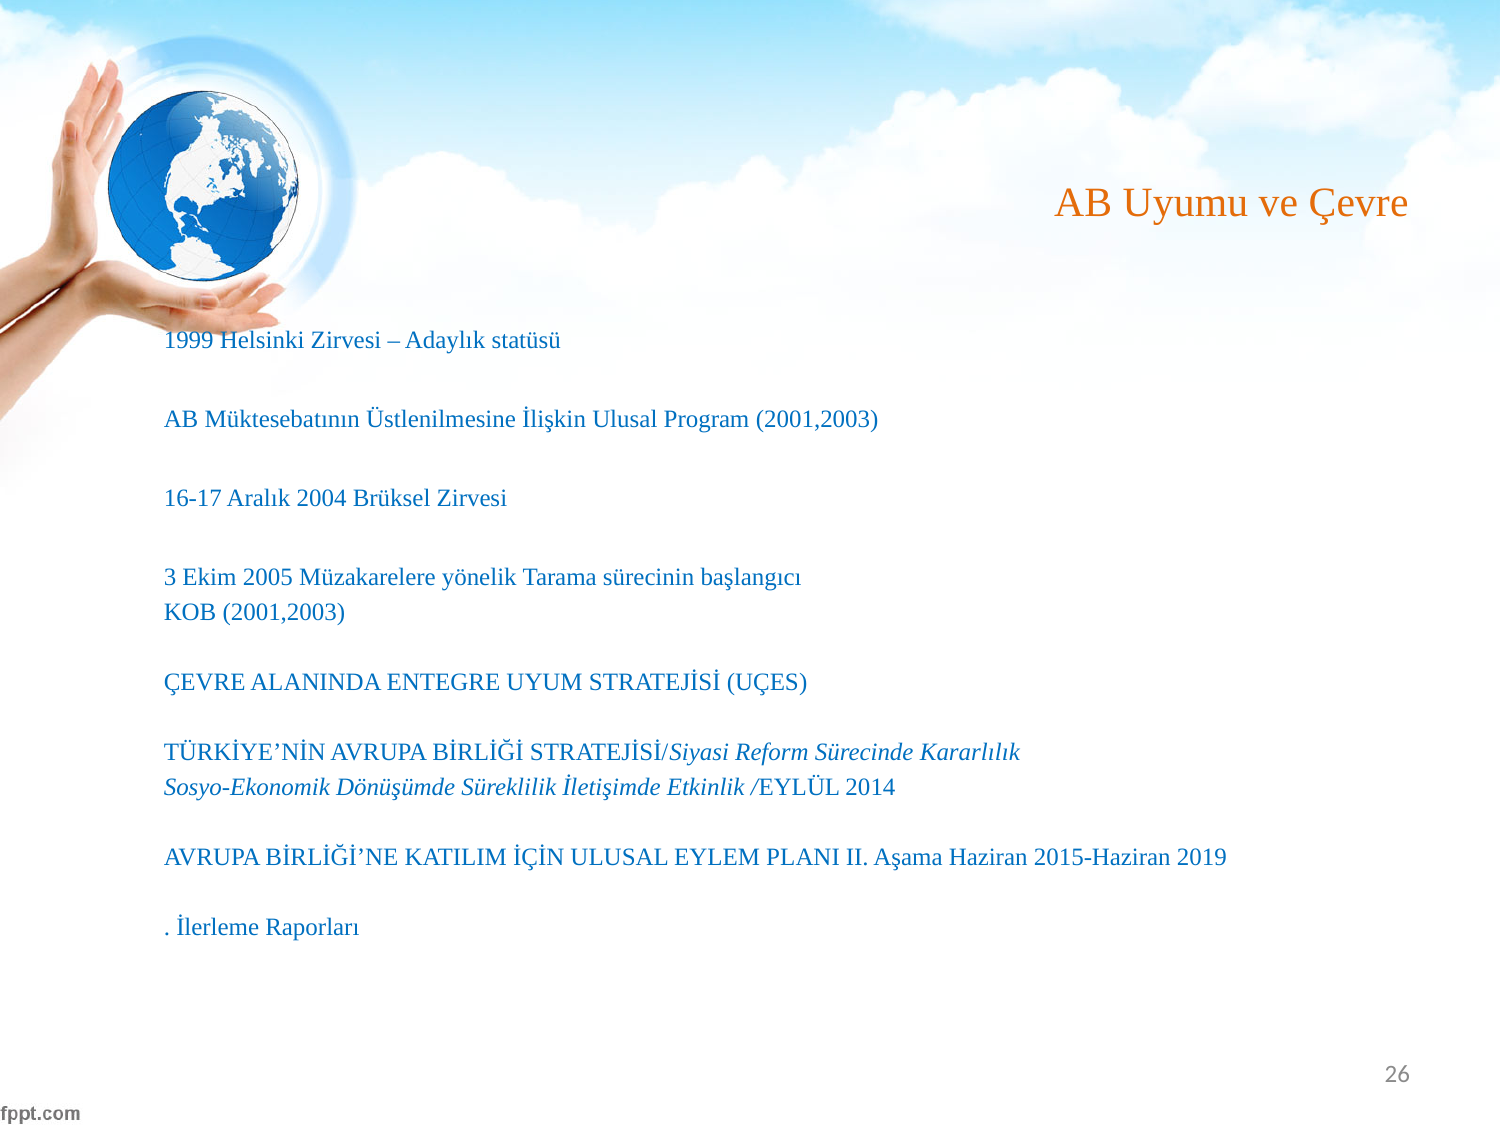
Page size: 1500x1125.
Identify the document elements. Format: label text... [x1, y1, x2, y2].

slide_number 26 [1074, 1042, 1425, 1103]
picture [0, 0, 1500, 1125]
title AB Uyumu ve Çevre [73, 161, 1424, 237]
list 1999 Helsinki Zirvesi – Adaylık statüsü AB Müktesebatının Üstlenilmesine İlişkin Ulusal Program (2001,2003) 16-17 Aralık 2004 Brüksel Zirvesi 3 Ekim 2005 Müzakarelere yönelik Tarama sürecinin başlangıcı KOB (2001,2003) ÇEVRE ALANINDA ENTEGRE UYUM STRATEJİSİ (UÇES) TÜRKİYE’NİN AVRUPA BİRLİĞİ STRATEJİSİ/Siyasi Reform Sürecinde Kararlılık Sosyo-Ekonomik Dönüşümde Süreklilik İletişimde Etkinlik /EYLÜL 2014 AVRUPA BİRLİĞİ’NE KATILIM İÇİN ULUSAL EYLEM PLANI II. Aşama Haziran 2015-Haziran 2019 . İlerleme Raporları [148, 311, 1352, 964]
